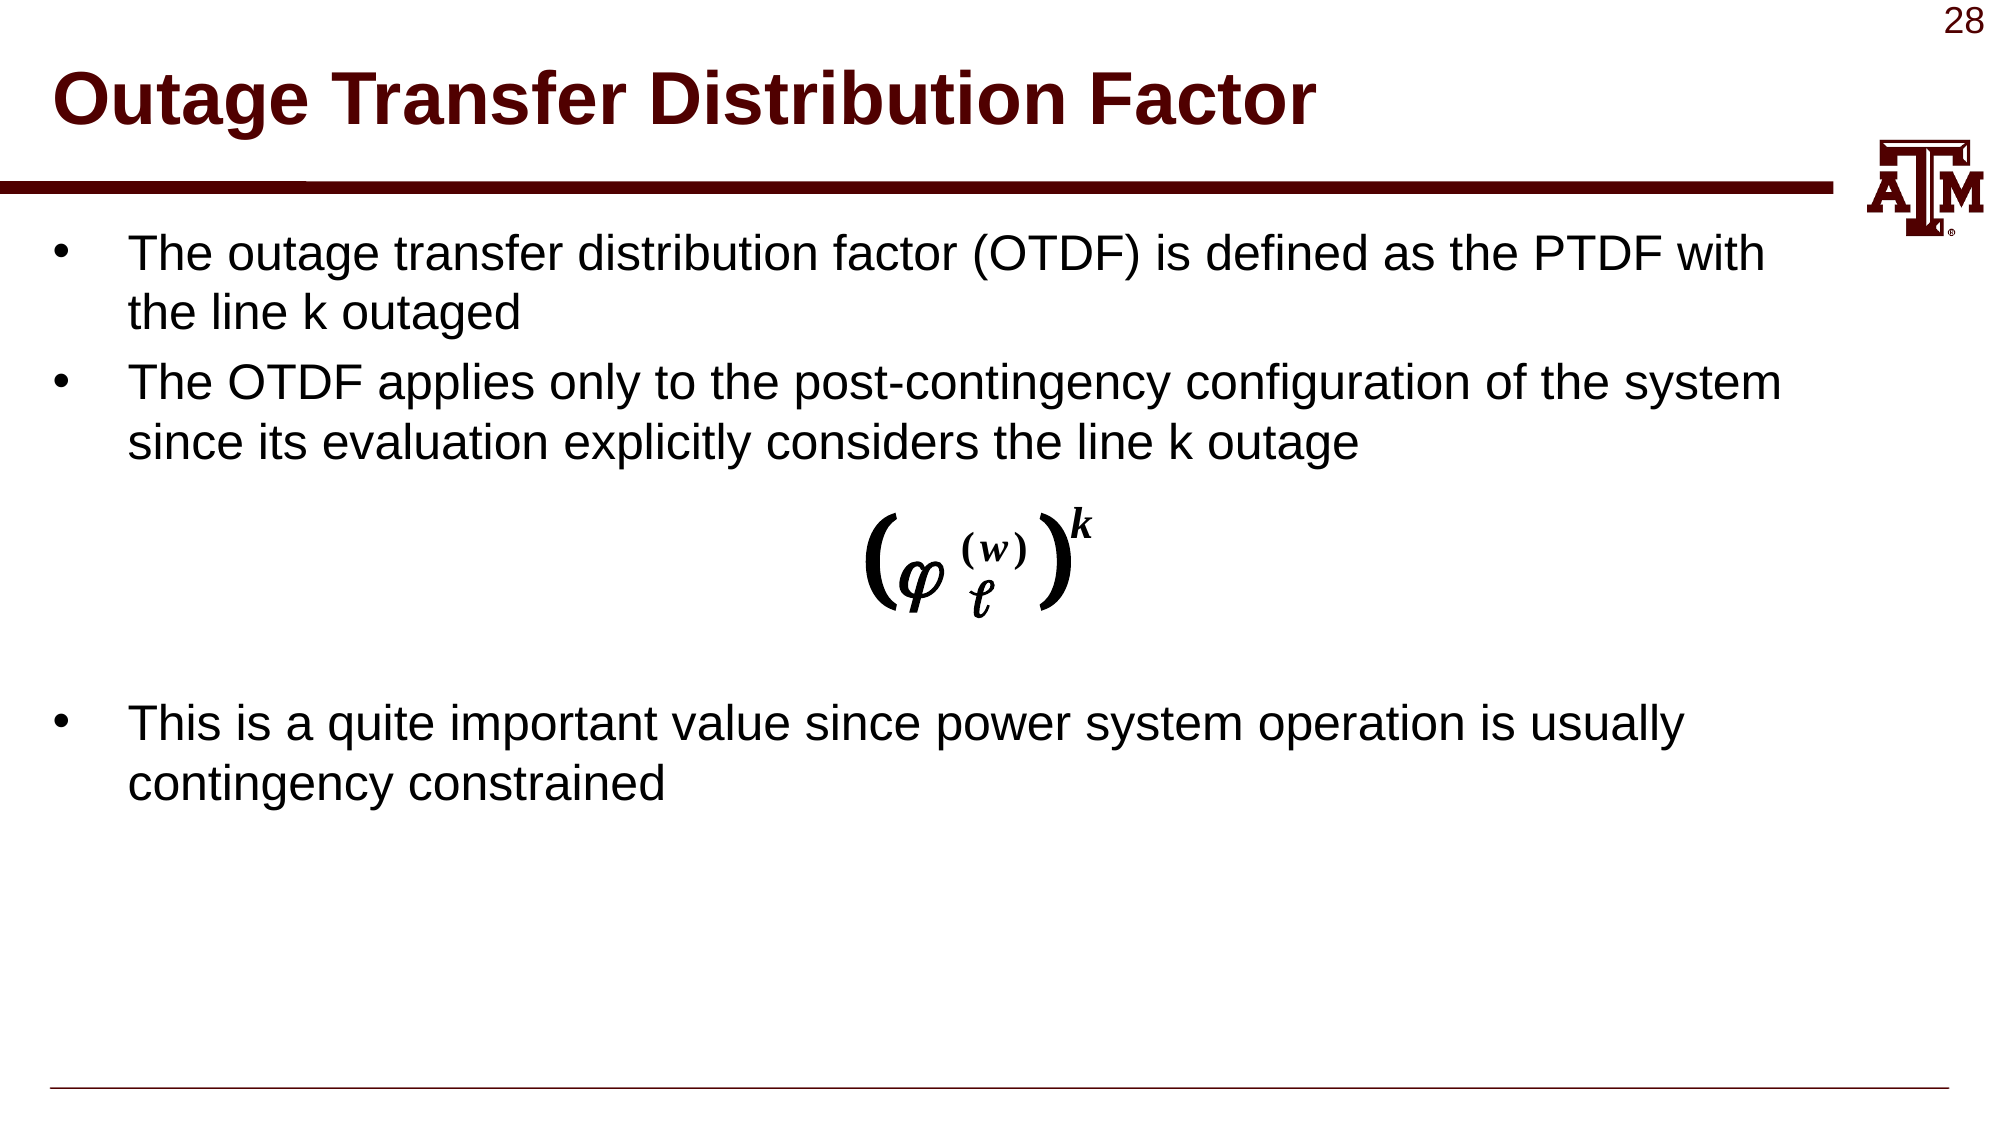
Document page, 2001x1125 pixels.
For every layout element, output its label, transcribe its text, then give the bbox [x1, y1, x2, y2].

title Outage Transfer Distribution Factor [37, 12, 1826, 188]
picture [1850, 112, 2000, 263]
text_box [862, 496, 1101, 641]
list The outage transfer distribution factor (OTDF) is defined as the PTDF with the line k outaged The OTDF applies only to the post-contingency configuration of the system since its evaluation explicitly considers the line k outage This is a quite important value since power system operation is usually contingency constrained [37, 212, 1826, 1063]
